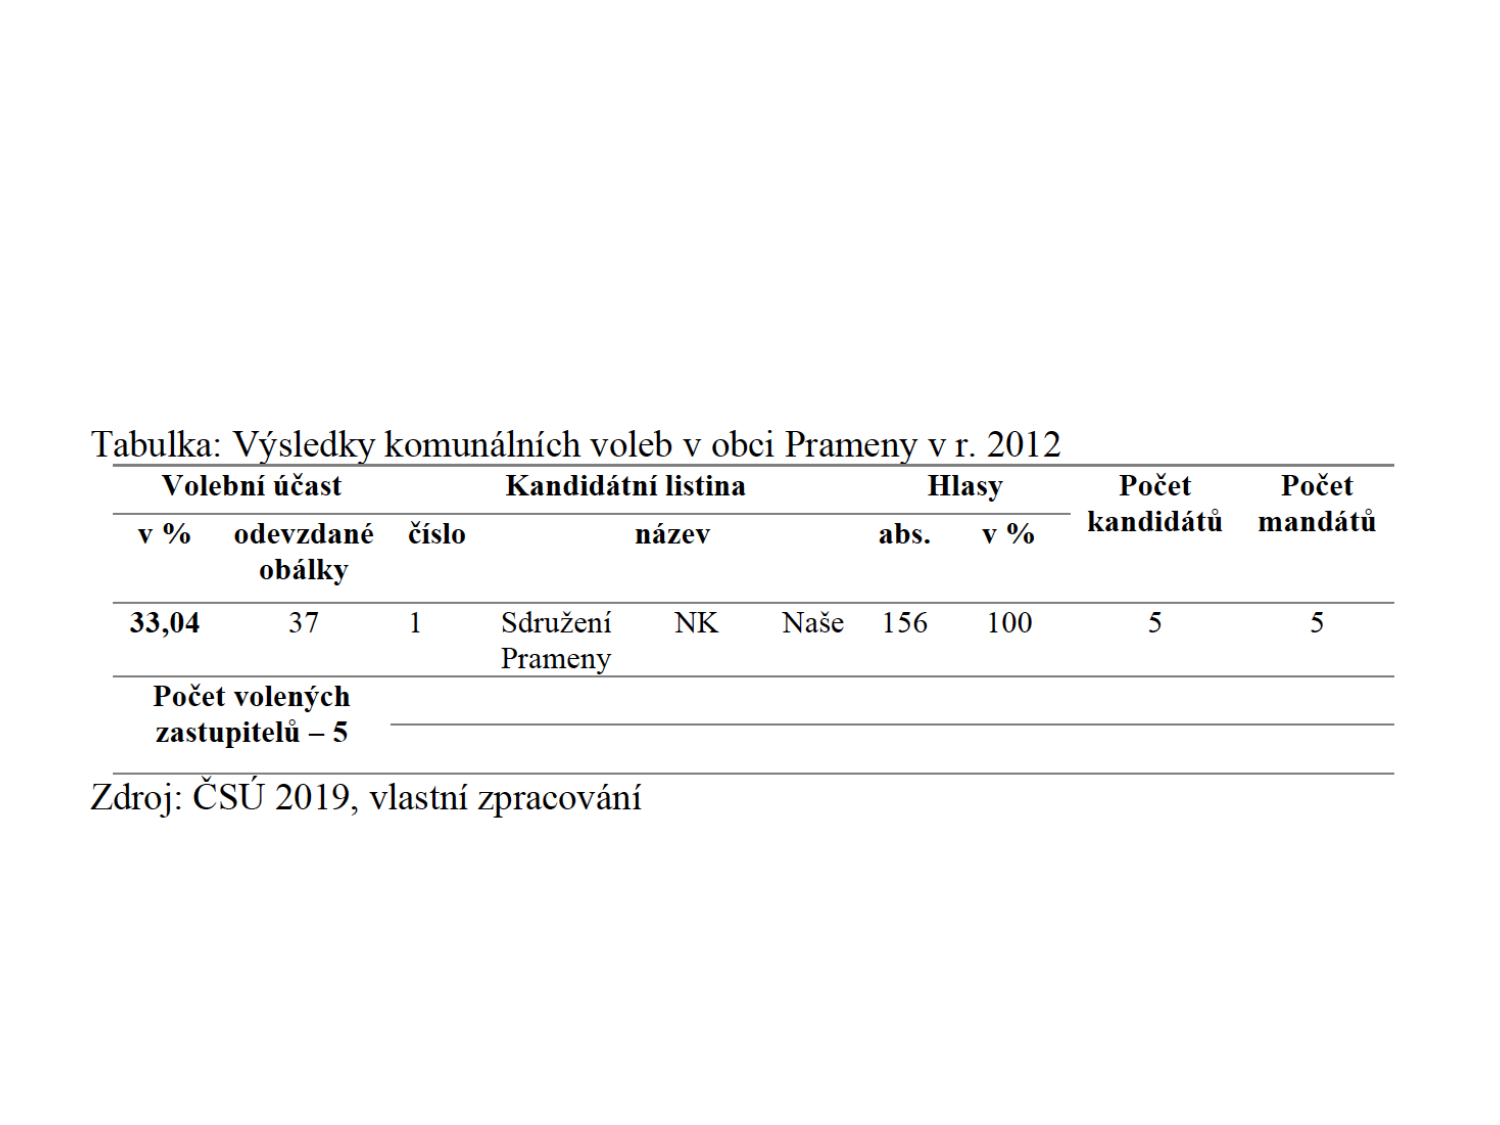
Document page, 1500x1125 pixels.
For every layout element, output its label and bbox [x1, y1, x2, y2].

list [74, 430, 1426, 838]
